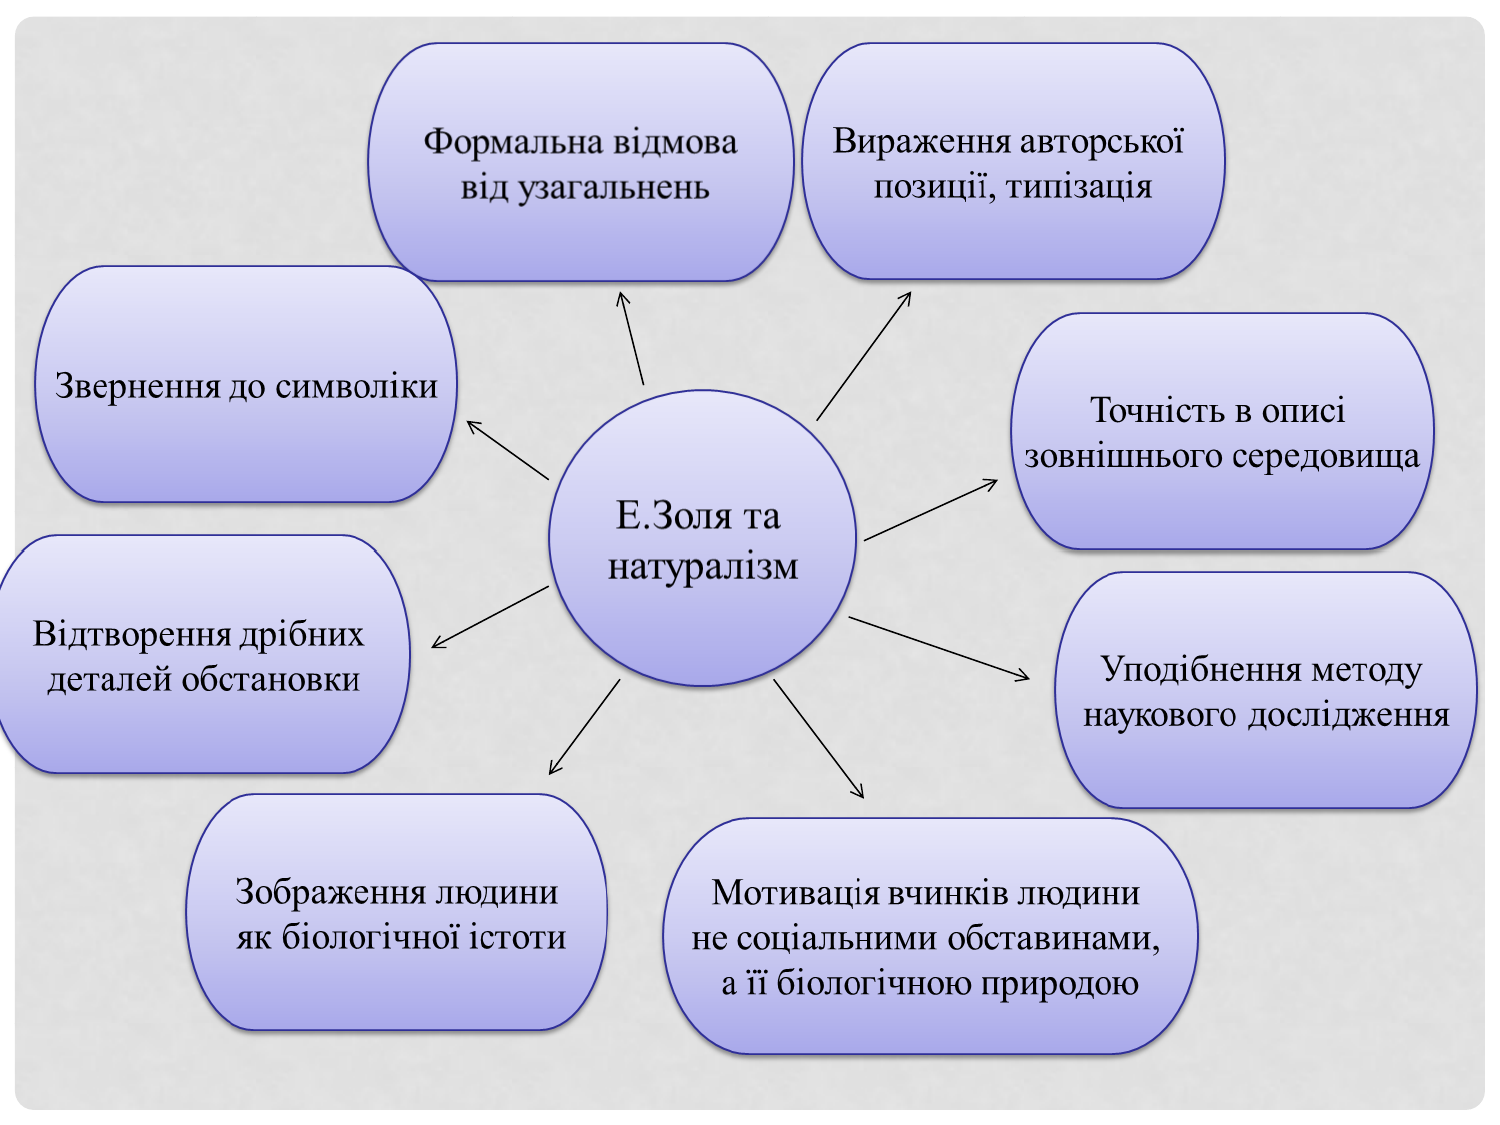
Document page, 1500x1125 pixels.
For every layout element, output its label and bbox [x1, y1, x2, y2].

text_box [848, 616, 1031, 680]
text_box [816, 291, 912, 421]
text_box [619, 291, 644, 386]
text_box [773, 679, 865, 799]
picture [0, 37, 1484, 1066]
text_box [466, 420, 549, 480]
text_box [548, 678, 621, 776]
text_box [863, 479, 999, 541]
text_box [430, 585, 549, 649]
